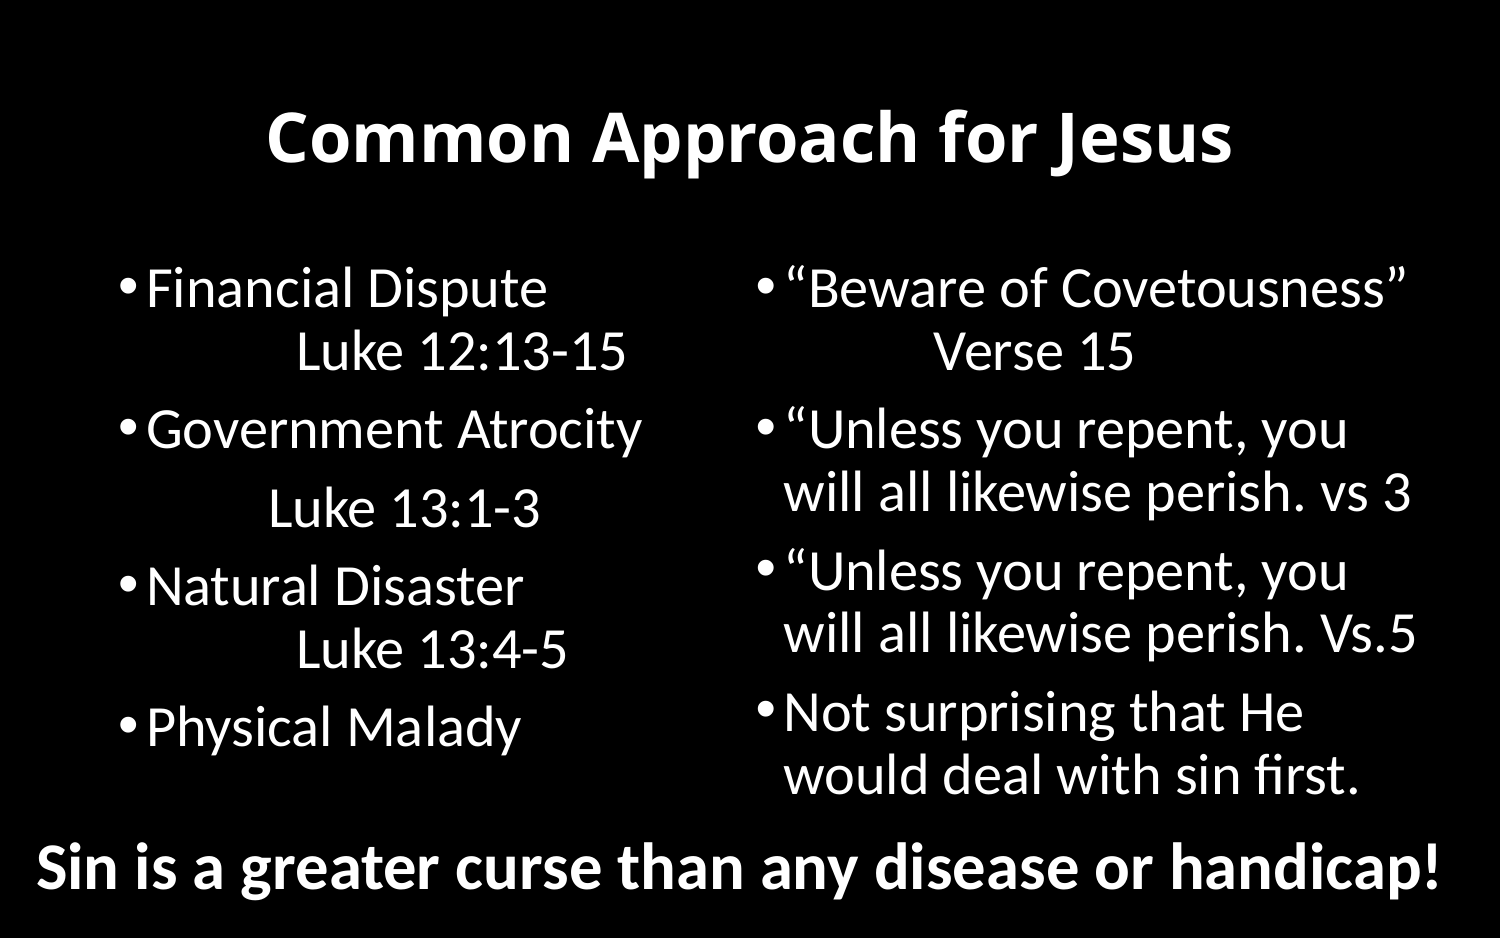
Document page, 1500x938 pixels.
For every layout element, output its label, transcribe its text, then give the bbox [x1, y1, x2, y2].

list “Beware of Covetousness” Verse 15 “Unless you repent, you will all likewise perish. vs 3 “Unless you repent, you will all likewise perish. Vs.5 Not surprising that He would deal with sin first. [740, 249, 1448, 810]
list Financial Dispute Luke 12:13-15 Government Atrocity Luke 13:1-3 Natural Disaster Luke 13:4-5 Physical Malady [103, 249, 740, 810]
text_box Sin is a greater curse than any disease or handicap! [0, 810, 1481, 916]
title Common Approach for Jesus [103, 49, 1397, 232]
